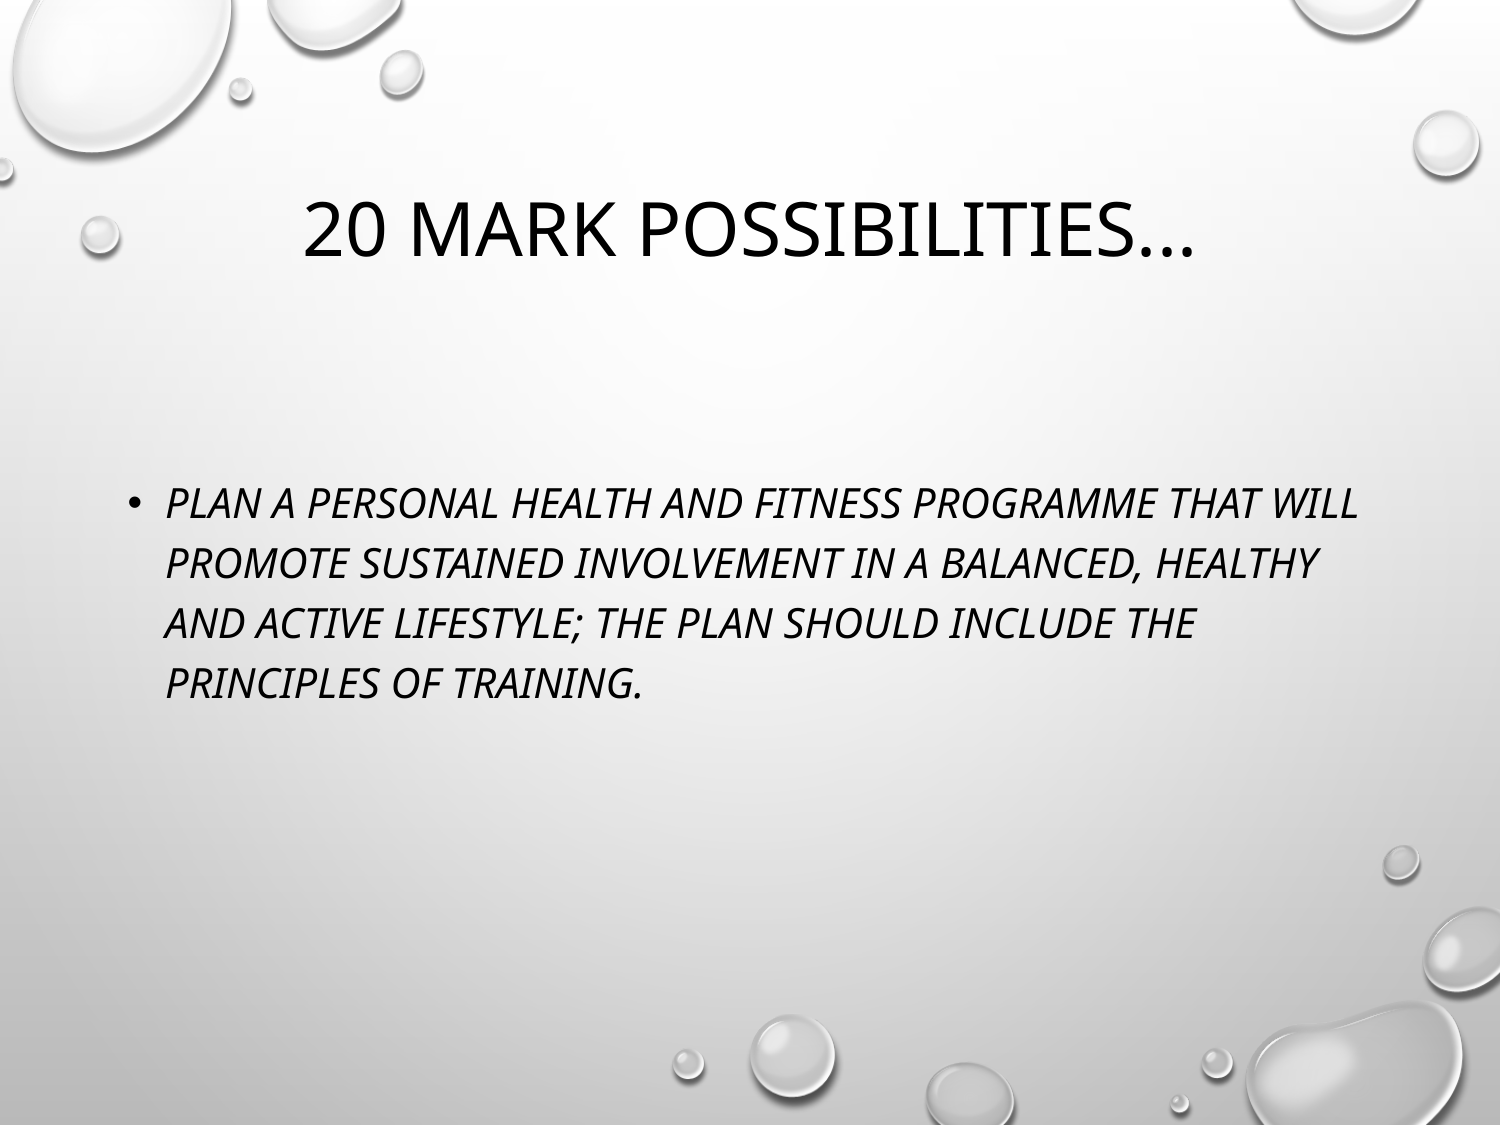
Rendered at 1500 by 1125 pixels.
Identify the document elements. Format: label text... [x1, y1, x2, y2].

title 20 Mark Possibilities... [112, 101, 1388, 364]
picture [0, 0, 1500, 1125]
list Plan a personal health and fitness programme that will promote sustained involvement in a balanced, healthy and active lifestyle; the plan should include the principles of training. [112, 388, 1388, 950]
